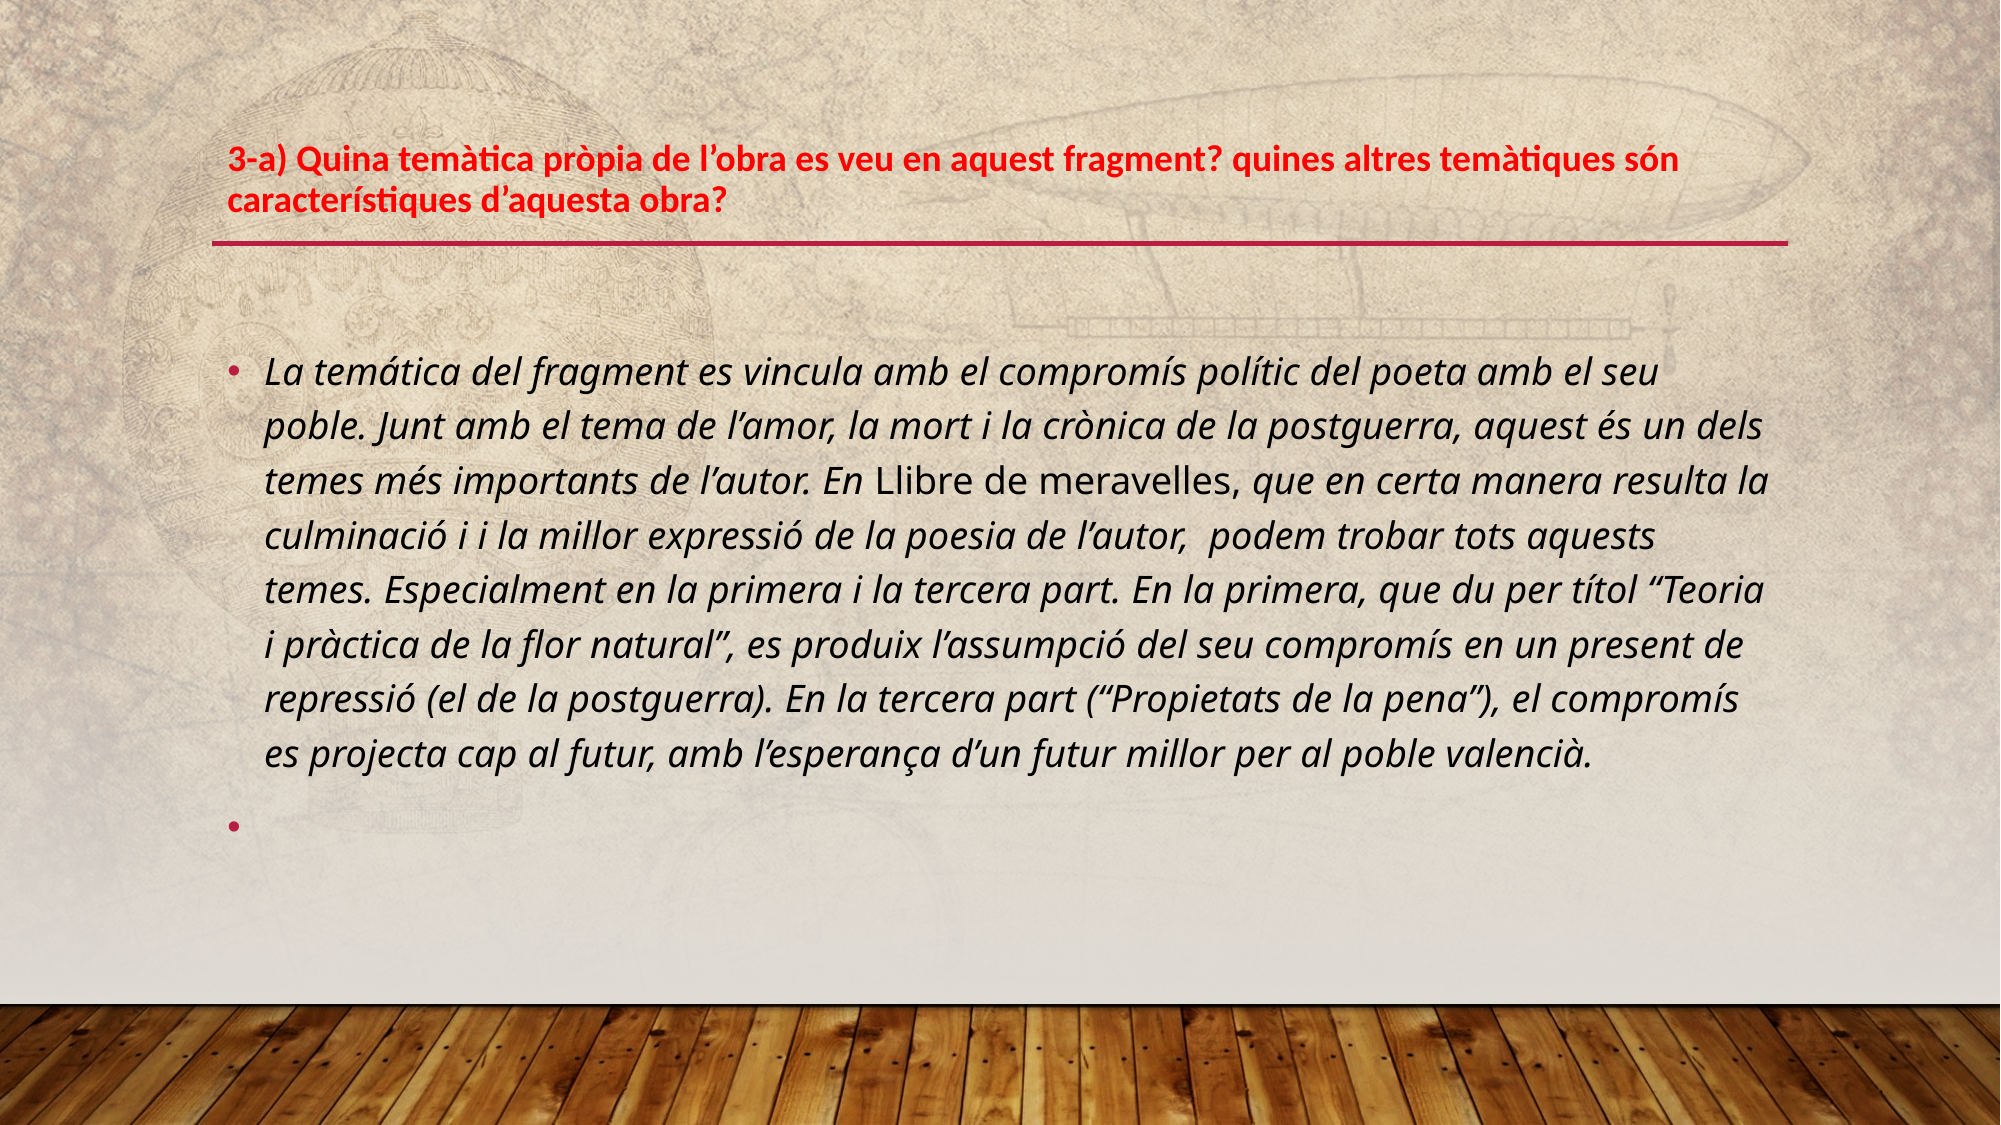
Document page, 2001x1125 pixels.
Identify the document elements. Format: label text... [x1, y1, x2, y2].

list La temática del fragment es vincula amb el compromís polític del poeta amb el seu poble. Junt amb el tema de l’amor, la mort i la crònica de la postguerra, aquest és un dels temes més importants de l’autor. En Llibre de meravelles, que en certa manera resulta la culminació i i la millor expressió de la poesia de l’autor, podem trobar tots aquests temes. Especialment en la primera i la tercera part. En la primera, que du per títol “Teoria i pràctica de la flor natural”, es produix l’assumpció del seu compromís en un present de repressió (el de la postguerra). En la tercera part (“Propietats de la pena”), el compromís es projecta cap al futur, amb l’esperança d’un futur millor per al poble valencià. [212, 330, 1788, 897]
picture [0, 1004, 2000, 1125]
title 3-a) Quina temàtica pròpia de l’obra es veu en aquest fragment? quines altres temàtiques són característiques d’aquesta obra? [212, 131, 1788, 305]
